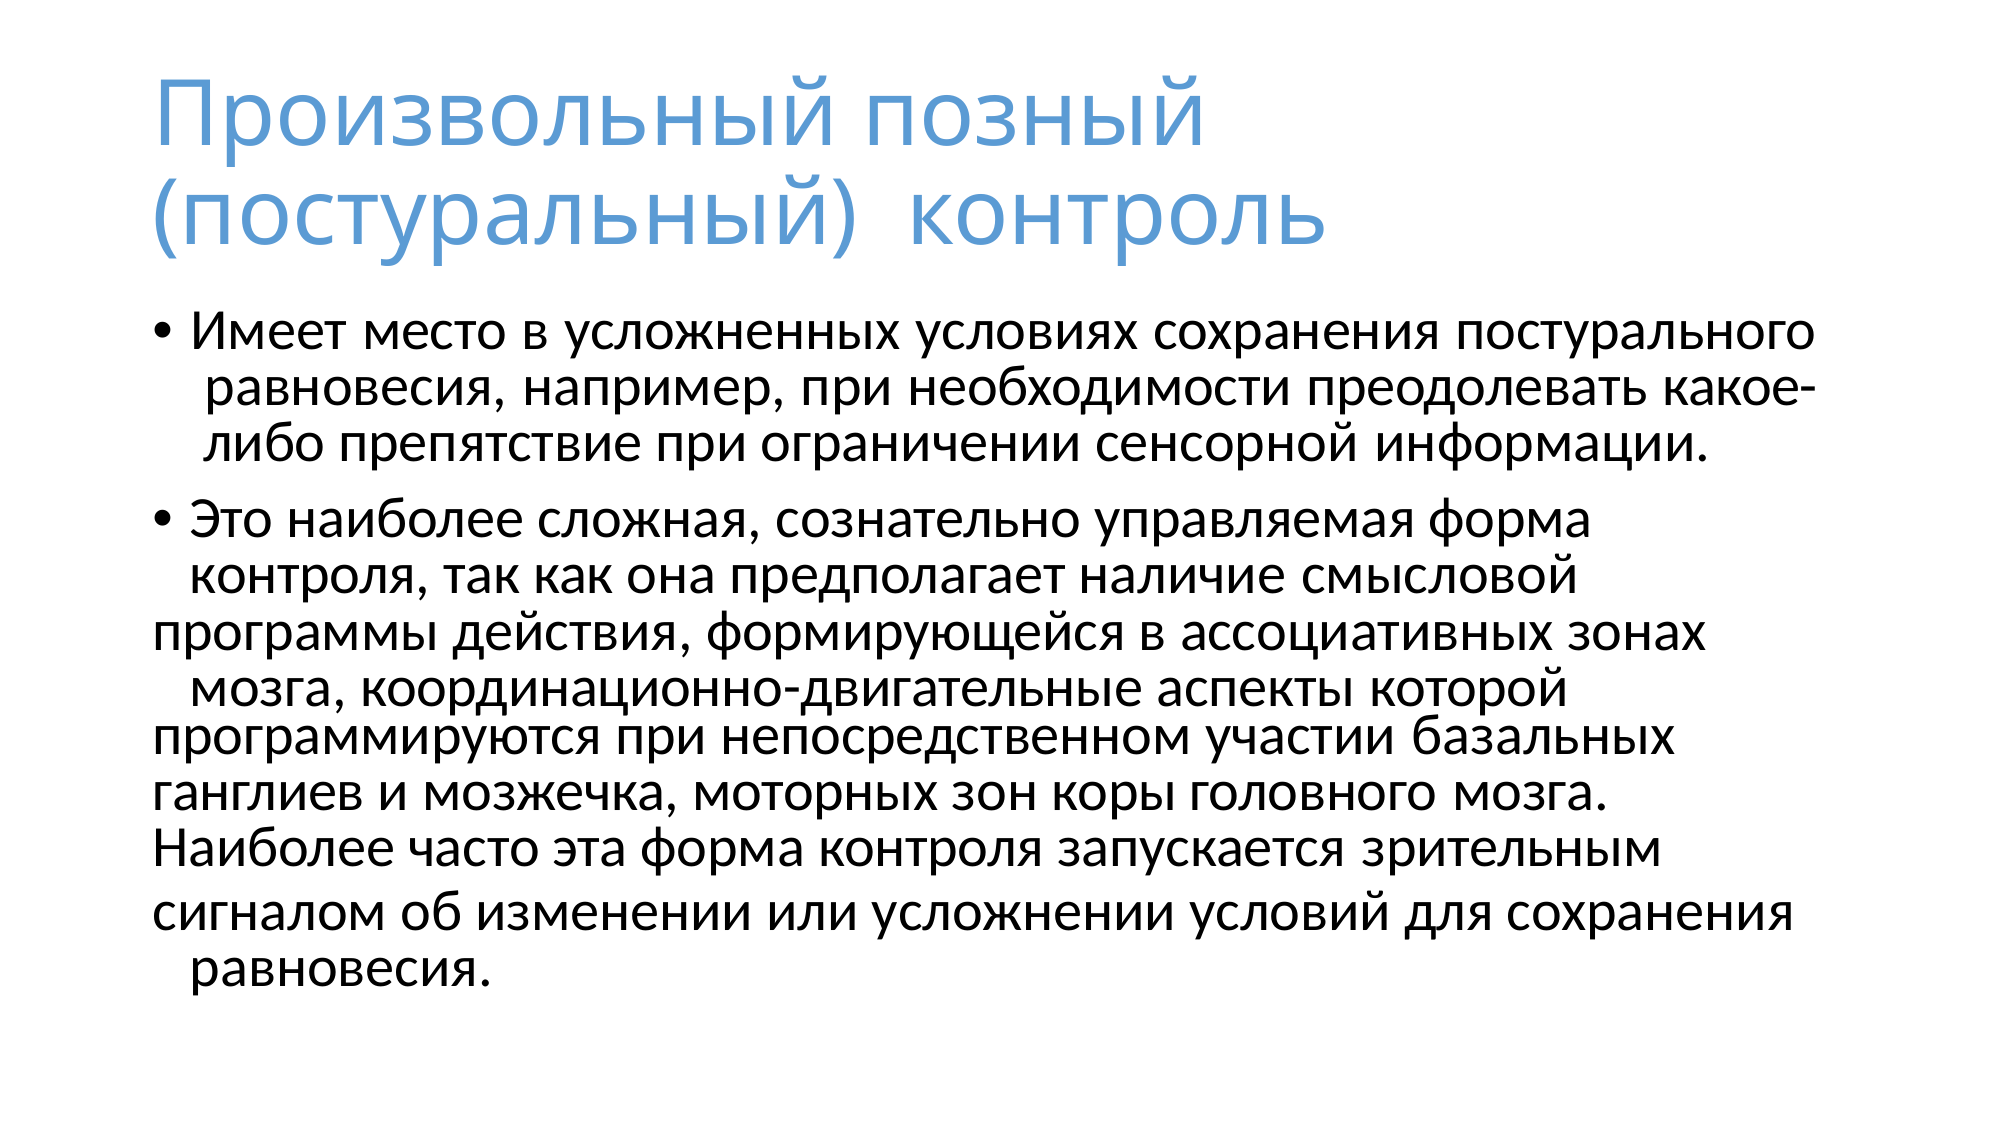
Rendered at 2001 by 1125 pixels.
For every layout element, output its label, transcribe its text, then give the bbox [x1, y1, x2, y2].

text_box • Имеет место в усложненных условиях сохранения постурального равновесия, например, при необходимости преодолевать какое- либо препятствие при ограничении сенсорной информации. • Это наиболее сложная, сознательно управляемая форма контроля, так как она предполагает наличие смысловой программы действия, формирующейся в ассоциативных зонах мозга, координационно-двигательные аспекты которой программируются при непосредственном участии базальных ганглиев и мозжечка, моторных зон коры головного мозга. Наиболее часто эта форма контроля запускается зрительным сигналом об изменении или усложнении условий для сохранения равновесия. [150, 288, 1842, 998]
title Произвольный позный (постуральный) контроль [150, 50, 1850, 264]
